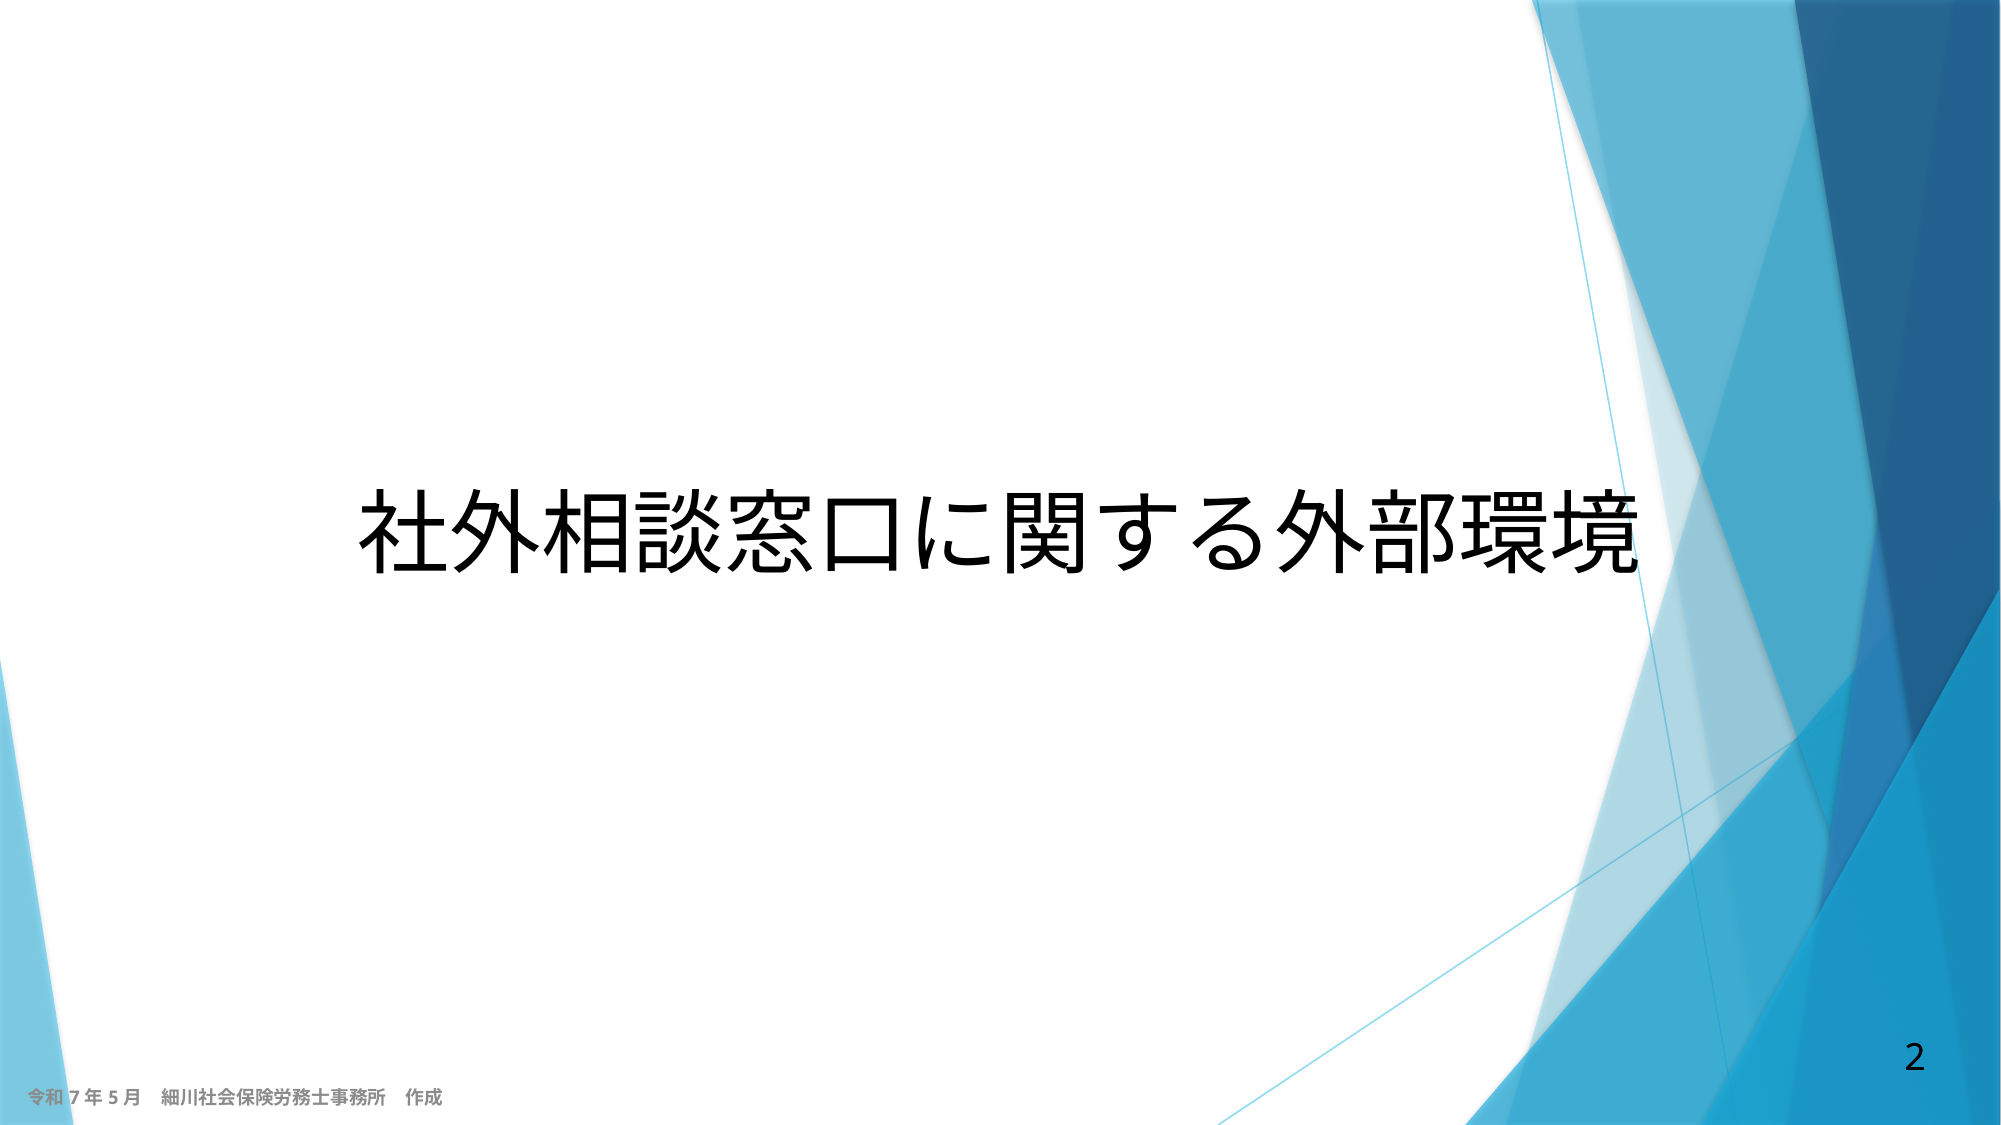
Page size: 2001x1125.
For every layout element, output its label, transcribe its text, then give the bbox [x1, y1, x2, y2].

title 社外相談窓口に関する外部環境 [294, 316, 1706, 743]
footer 令和7年5月 細川社会保険労務士事務所 作成 [11, 1068, 1043, 1125]
text_box 2 [1828, 1025, 1941, 1086]
